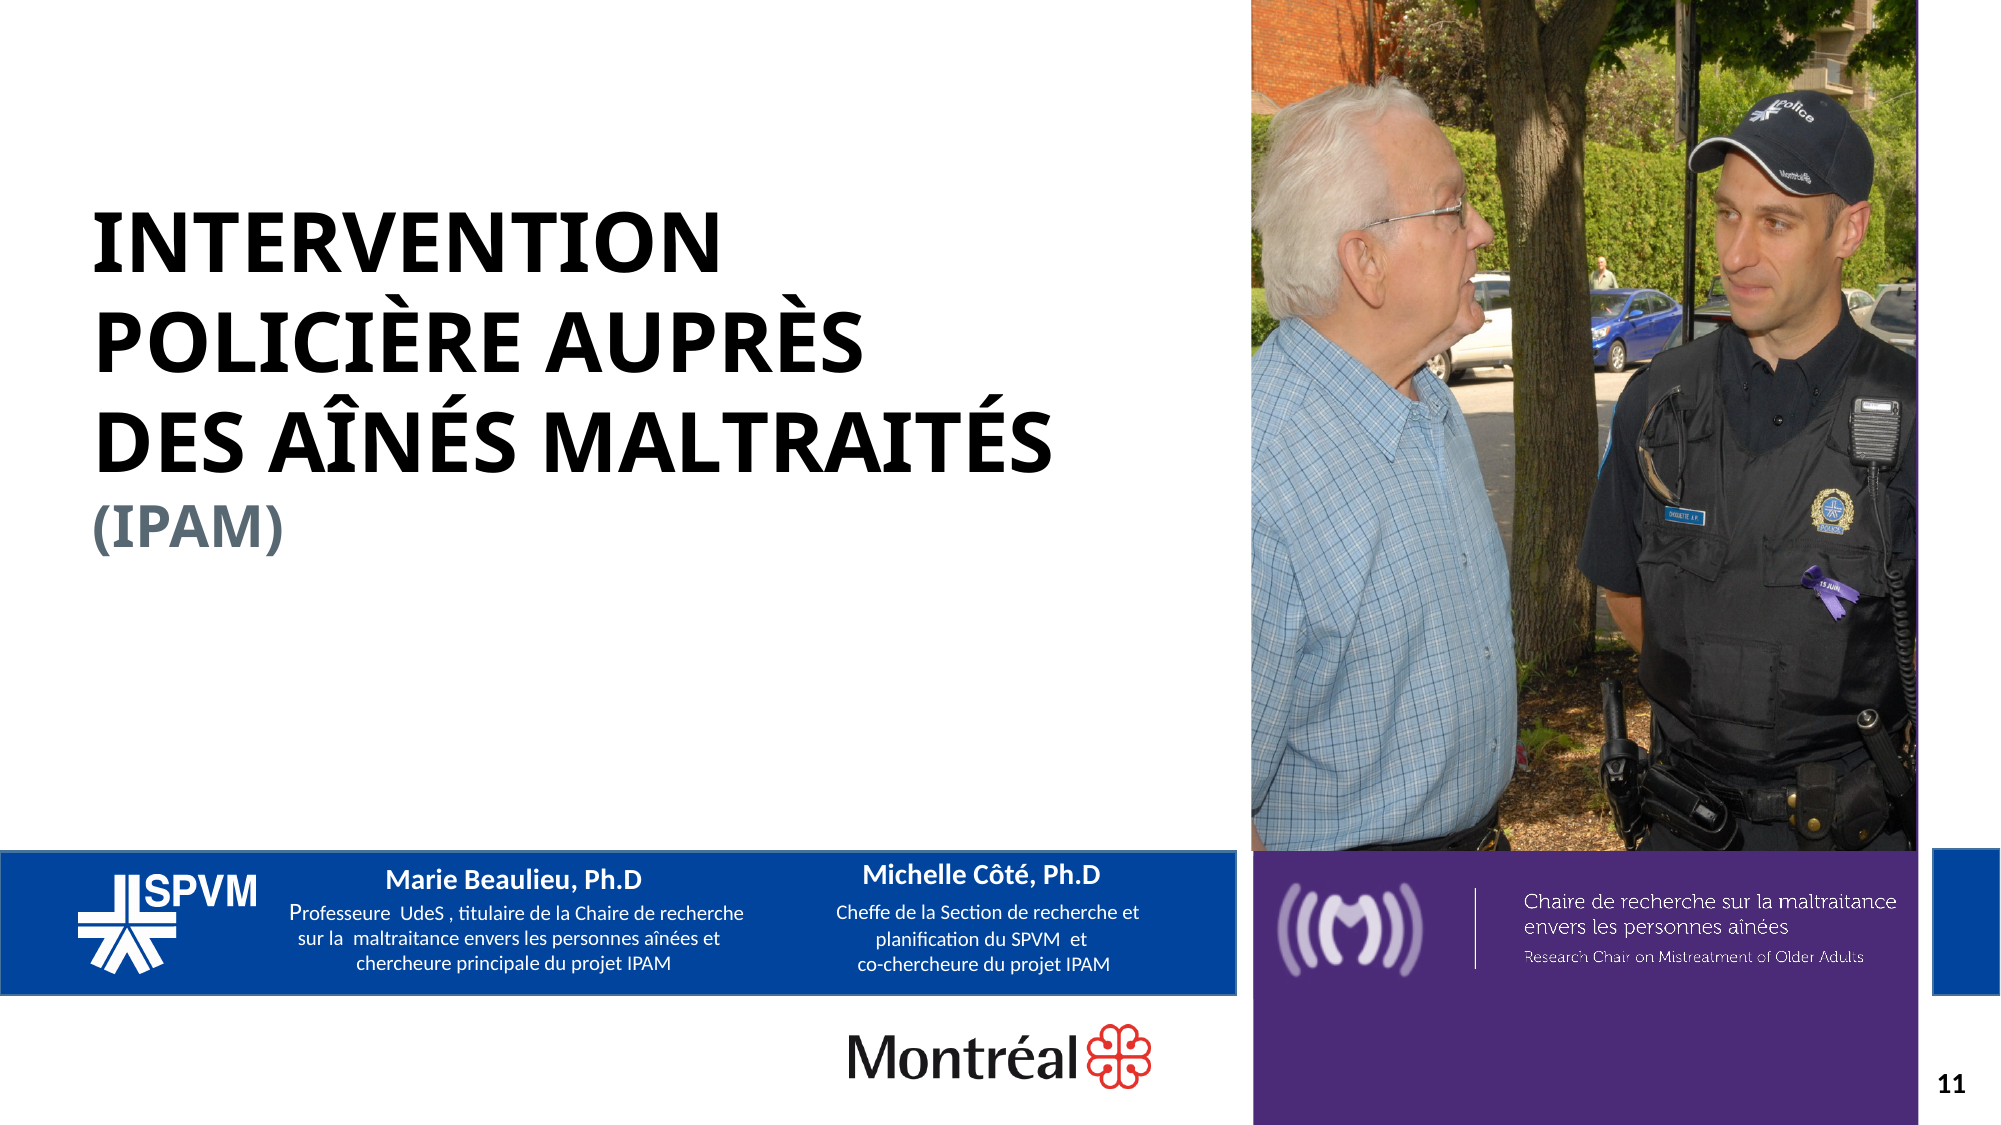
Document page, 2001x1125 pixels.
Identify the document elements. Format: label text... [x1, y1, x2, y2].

text_box 11 [1921, 1057, 2000, 1108]
picture [78, 874, 255, 974]
picture [849, 1024, 1151, 1089]
text_box Marie Beaulieu, Ph.D Professeure UdeS , titulaire de la Chaire de recherche sur la maltraitance envers les personnes aînées et chercheure principale du projet IPAM [255, 852, 773, 983]
picture [1159, 0, 1997, 1093]
text_box Michelle Côté, Ph.D Cheffe de la Section de recherche et planification du SPVM et co-chercheure du projet IPAM [794, 847, 1169, 983]
